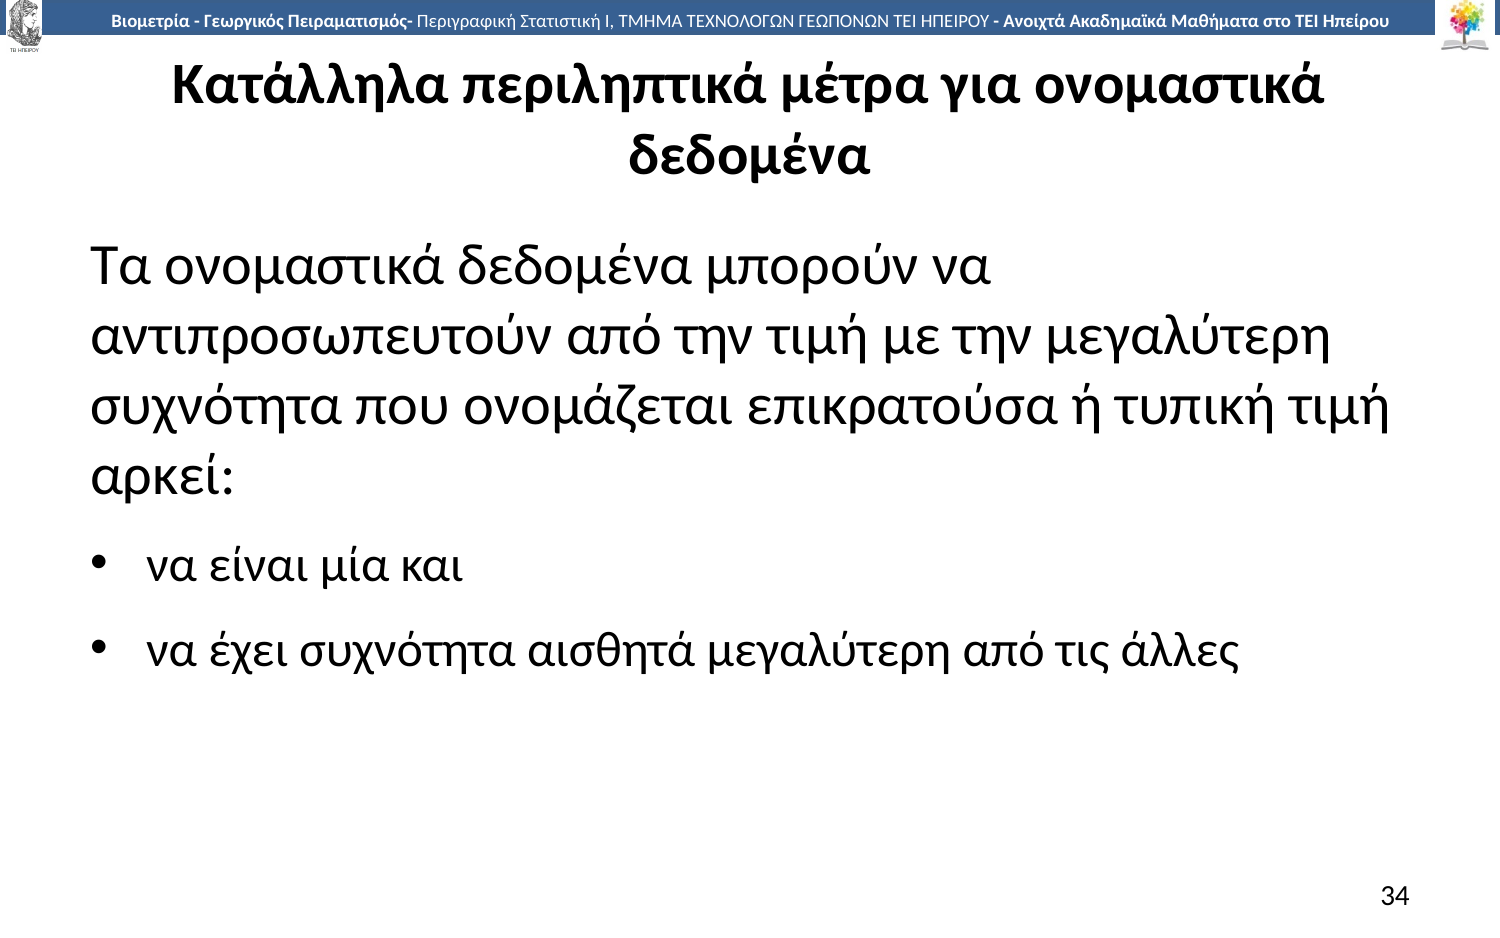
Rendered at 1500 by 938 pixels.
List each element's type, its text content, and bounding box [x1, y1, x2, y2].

slide_number 34 [1074, 868, 1425, 919]
title Κατάλληλα περιληπτικά μέτρα για ονομαστικά δεδομένα [75, 37, 1425, 194]
picture [1435, 0, 1495, 52]
list Τα ονομαστικά δεδομένα μπορούν να αντιπροσωπευτούν από την τιμή με την μεγαλύτερη συχνότητα που ονομάζεται επικρατούσα ή τυπική τιμή αρκεί: να είναι μία και να έχει συχνότητα αισθητά μεγαλύτερη από τις άλλες [75, 218, 1425, 838]
picture [6, 0, 42, 54]
